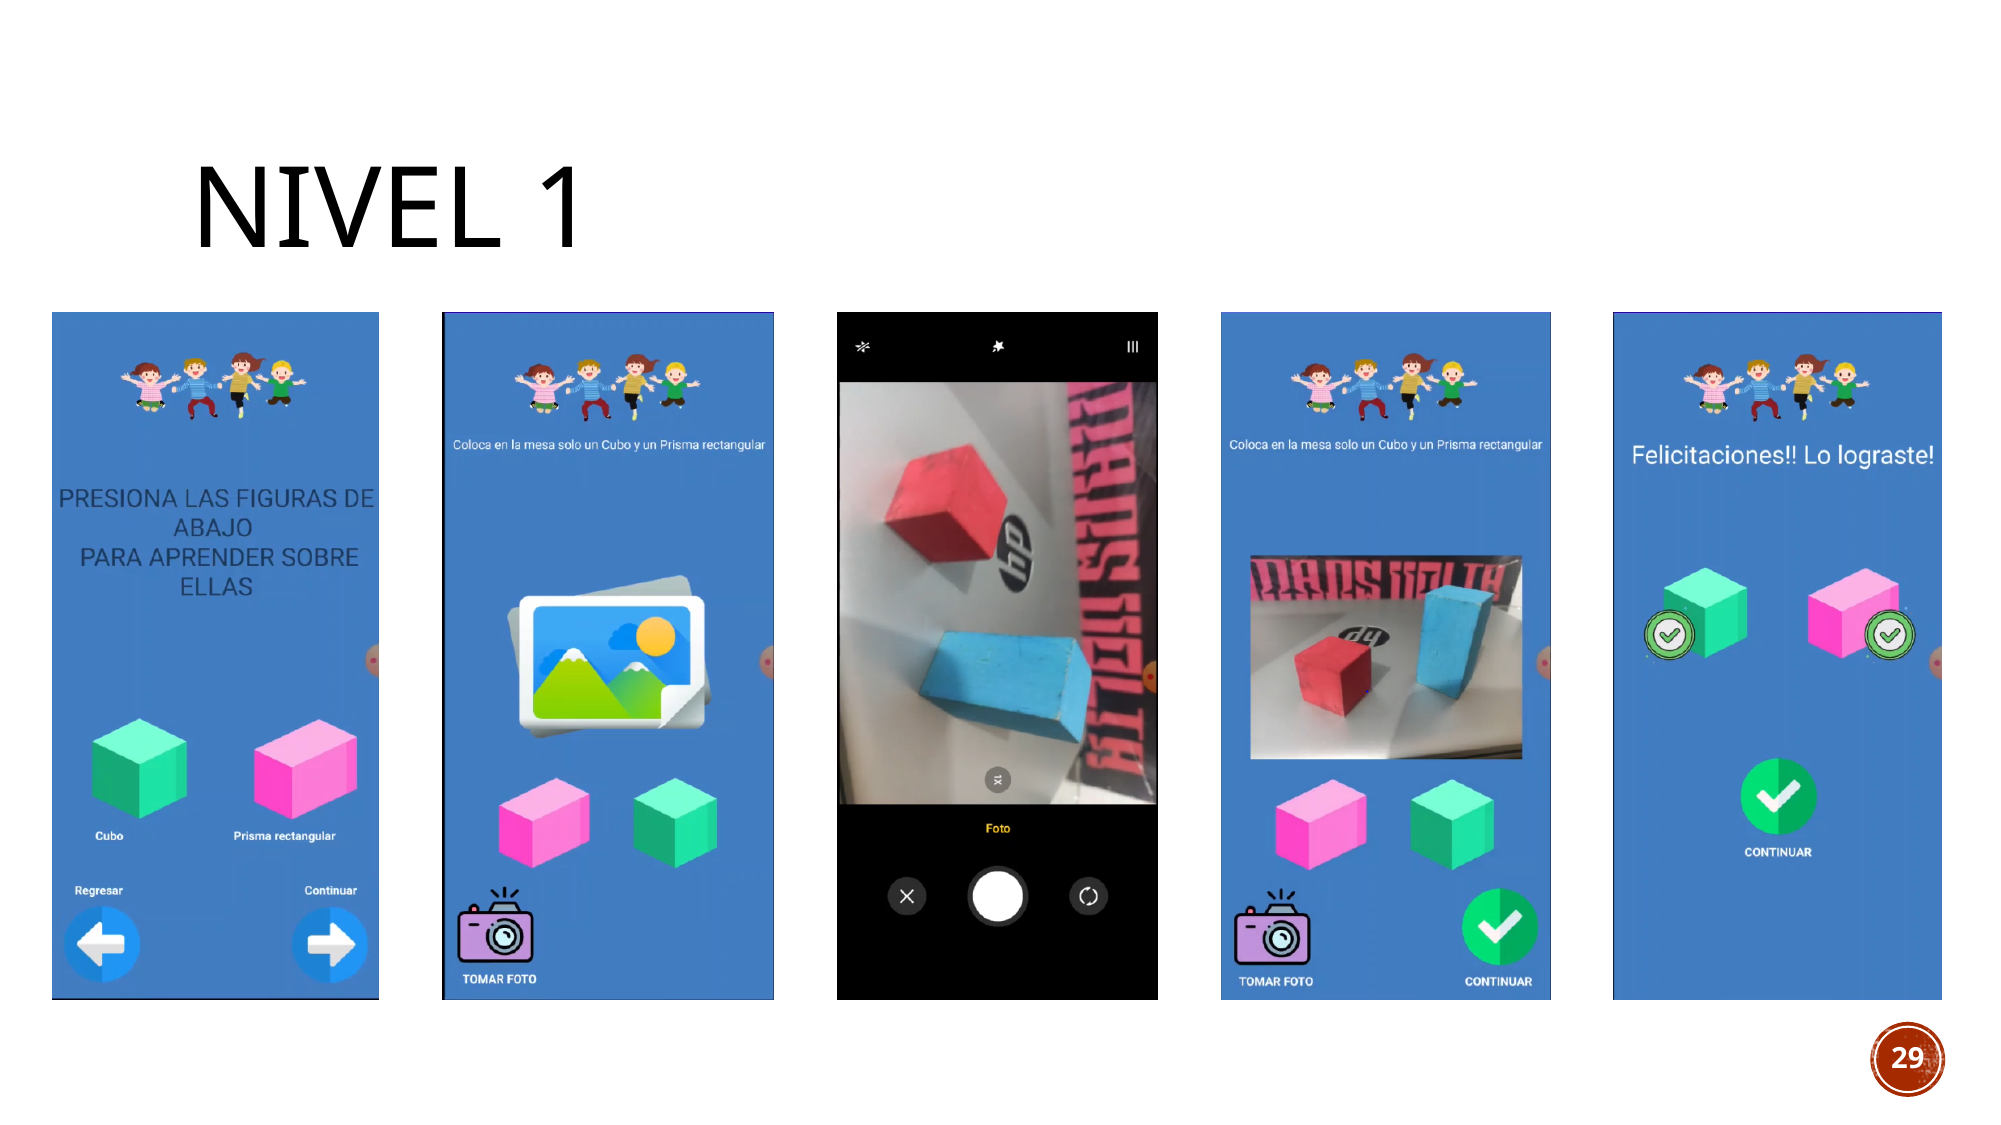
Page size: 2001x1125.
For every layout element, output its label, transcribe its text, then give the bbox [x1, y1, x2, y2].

title Nivel 1 [175, 79, 1826, 344]
picture [837, 312, 1158, 1000]
slide_number 29 [1855, 1028, 1961, 1089]
picture [1613, 312, 1942, 1000]
picture [52, 312, 379, 1000]
picture [442, 312, 774, 1000]
picture [1221, 312, 1551, 1000]
